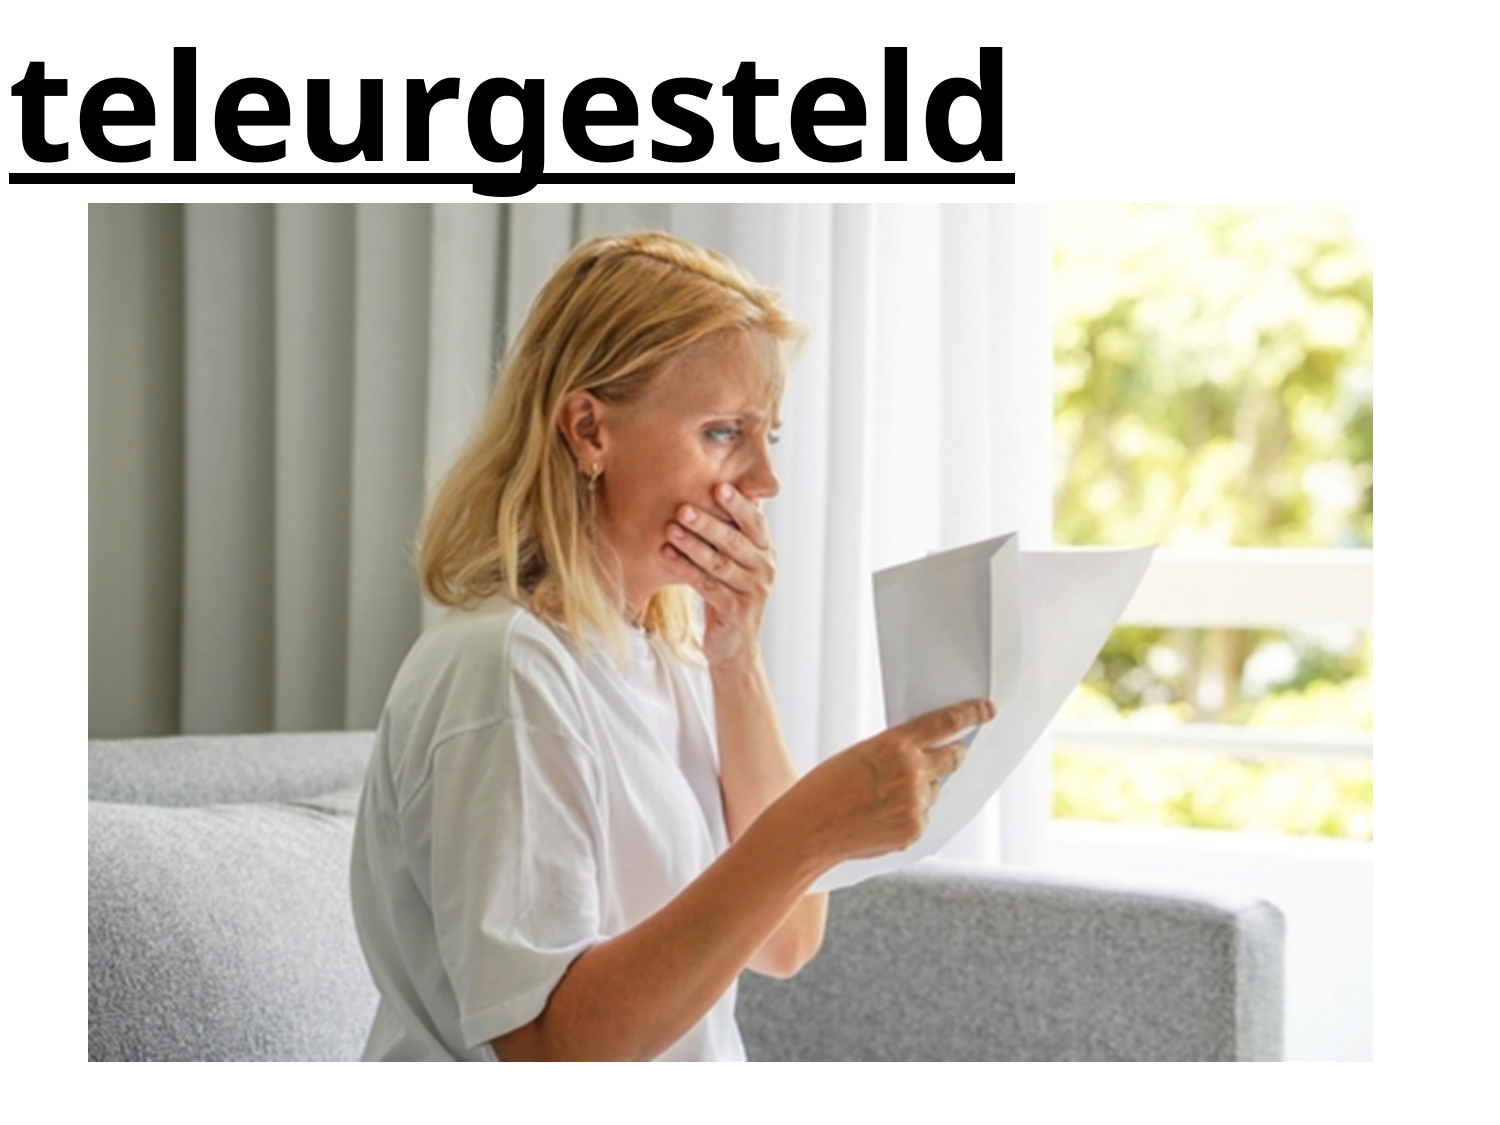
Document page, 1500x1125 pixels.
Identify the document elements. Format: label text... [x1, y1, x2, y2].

text_box teleurgesteld [0, 4, 1500, 199]
picture [88, 202, 1373, 1062]
